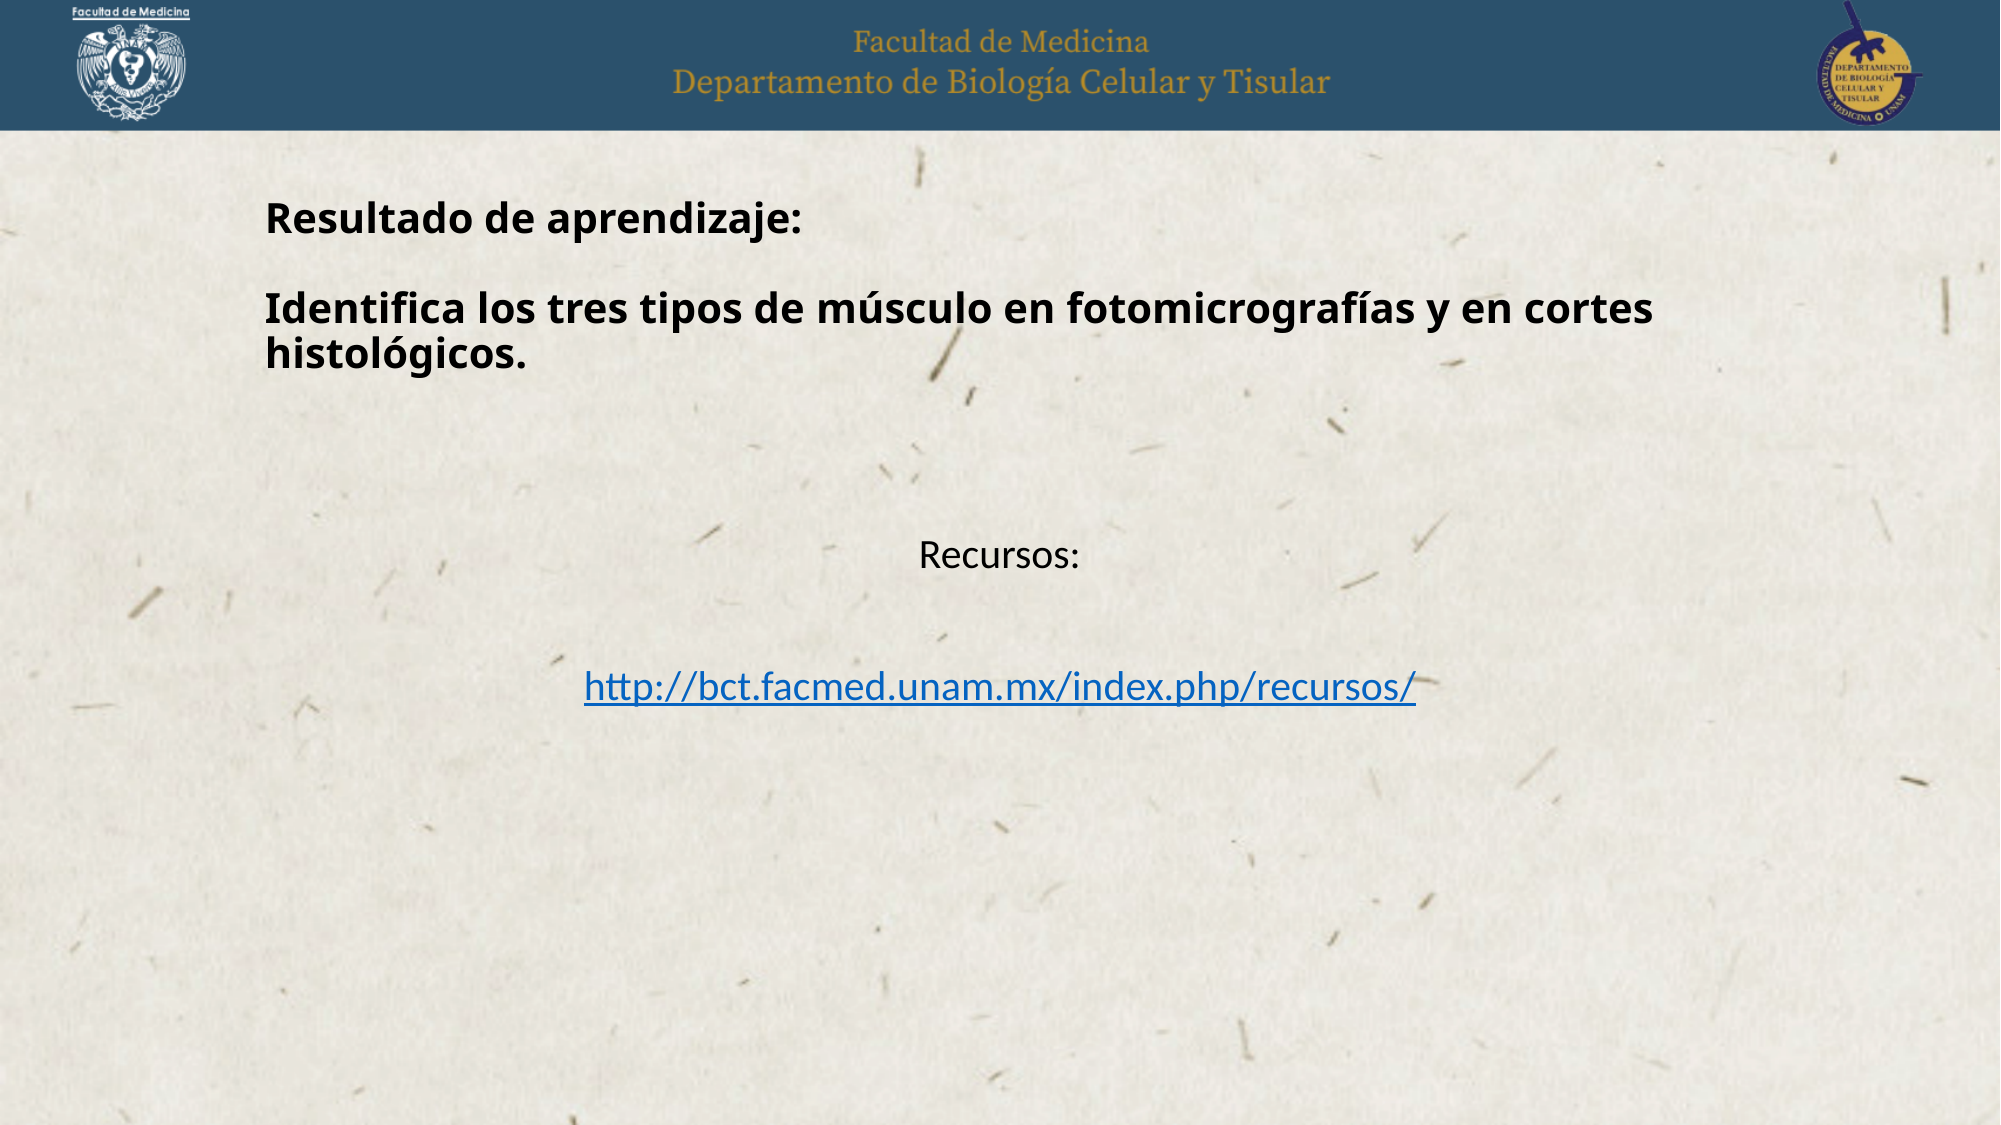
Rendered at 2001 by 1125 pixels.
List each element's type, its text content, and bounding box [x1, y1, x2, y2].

title Resultado de aprendizaje: Identifica los tres tipos de músculo en fotomicrografías y en cortes histológicos. [249, 88, 1750, 481]
subtitle Recursos: http://bct.facmed.unam.mx/index.php/recursos/ [249, 525, 1750, 1074]
